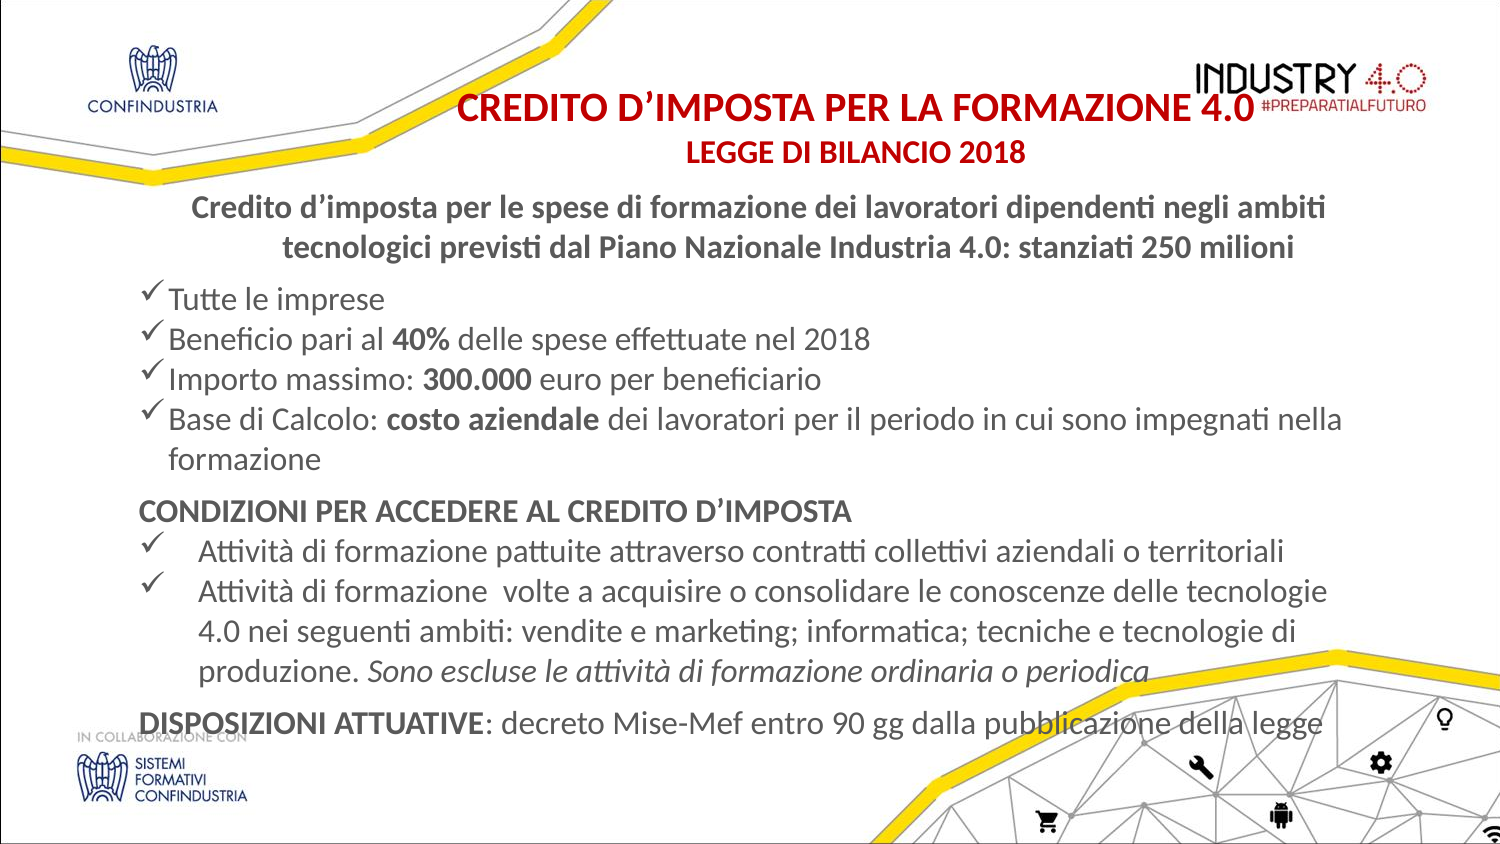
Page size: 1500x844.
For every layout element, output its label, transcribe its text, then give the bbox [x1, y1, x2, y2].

text_box CREDITO D’IMPOSTA PER LA FORMAZIONE 4.0 LEGGE DI BILANCIO 2018 [430, 72, 1282, 150]
picture [0, 0, 1500, 844]
text_box Credito d’imposta per le spese di formazione dei lavoratori dipendenti negli ambiti tecnologici previsti dal Piano Nazionale Industria 4.0: stanziati 250 milioni Tutte le imprese Beneficio pari al 40% delle spese effettuate nel 2018 Importo massimo: 300.000 euro per beneficiario Base di Calcolo: costo aziendale dei lavoratori per il periodo in cui sono impegnati nella formazione CONDIZIONI PER ACCEDERE AL CREDITO D’IMPOSTA Attività di formazione pattuite attraverso contratti collettivi aziendali o territoriali Attività di formazione volte a acquisire o consolidare le conoscenze delle tecnologie 4.0 nei seguenti ambiti: vendite e marketing; informatica; tecniche e tecnologie di produzione. Sono escluse le attività di formazione ordinaria o periodica DISPOSIZIONI ATTUATIVE: decreto Mise-Mef entro 90 gg dalla pubblicazione della legge [123, 177, 1396, 749]
text_box [100, 150, 1436, 415]
text_box [61, 162, 1412, 844]
